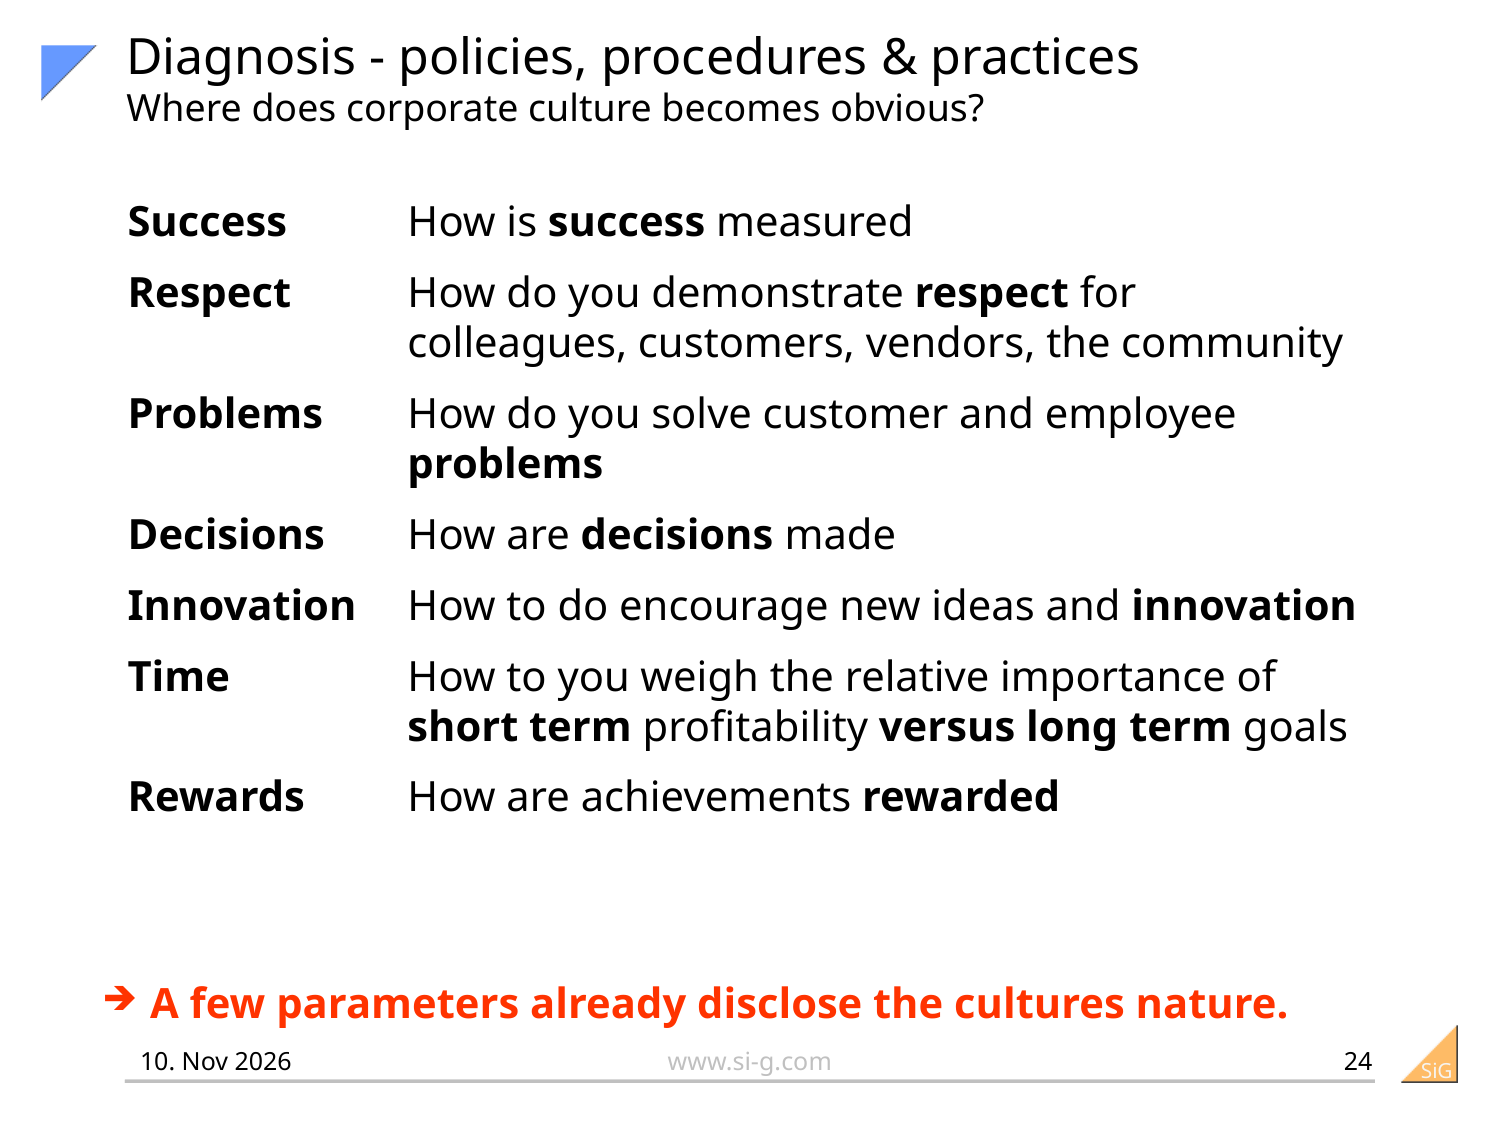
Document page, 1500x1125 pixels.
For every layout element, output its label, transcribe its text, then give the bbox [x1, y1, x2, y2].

picture [1400, 1024, 1458, 1083]
text_box A few parameters already disclose the cultures nature. [87, 969, 1450, 1035]
footer www.si-g.com [513, 1038, 987, 1100]
picture [40, 44, 98, 102]
slide_number 24 [987, 1037, 1388, 1100]
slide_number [125, 1038, 513, 1100]
title Diagnosis - policies, procedures & practices Where does corporate culture becomes obvious? [111, 45, 1375, 109]
list Success How is success measured Respect How do you demonstrate respect for colleagues, customers, vendors, the community Problems How do you solve customer and employee problems Decisions How are decisions made Innovation How to do encourage new ideas and innovation Time How to you weigh the relative importance of short term profitability versus long term goals Rewards How are achievements rewarded [112, 187, 1375, 969]
